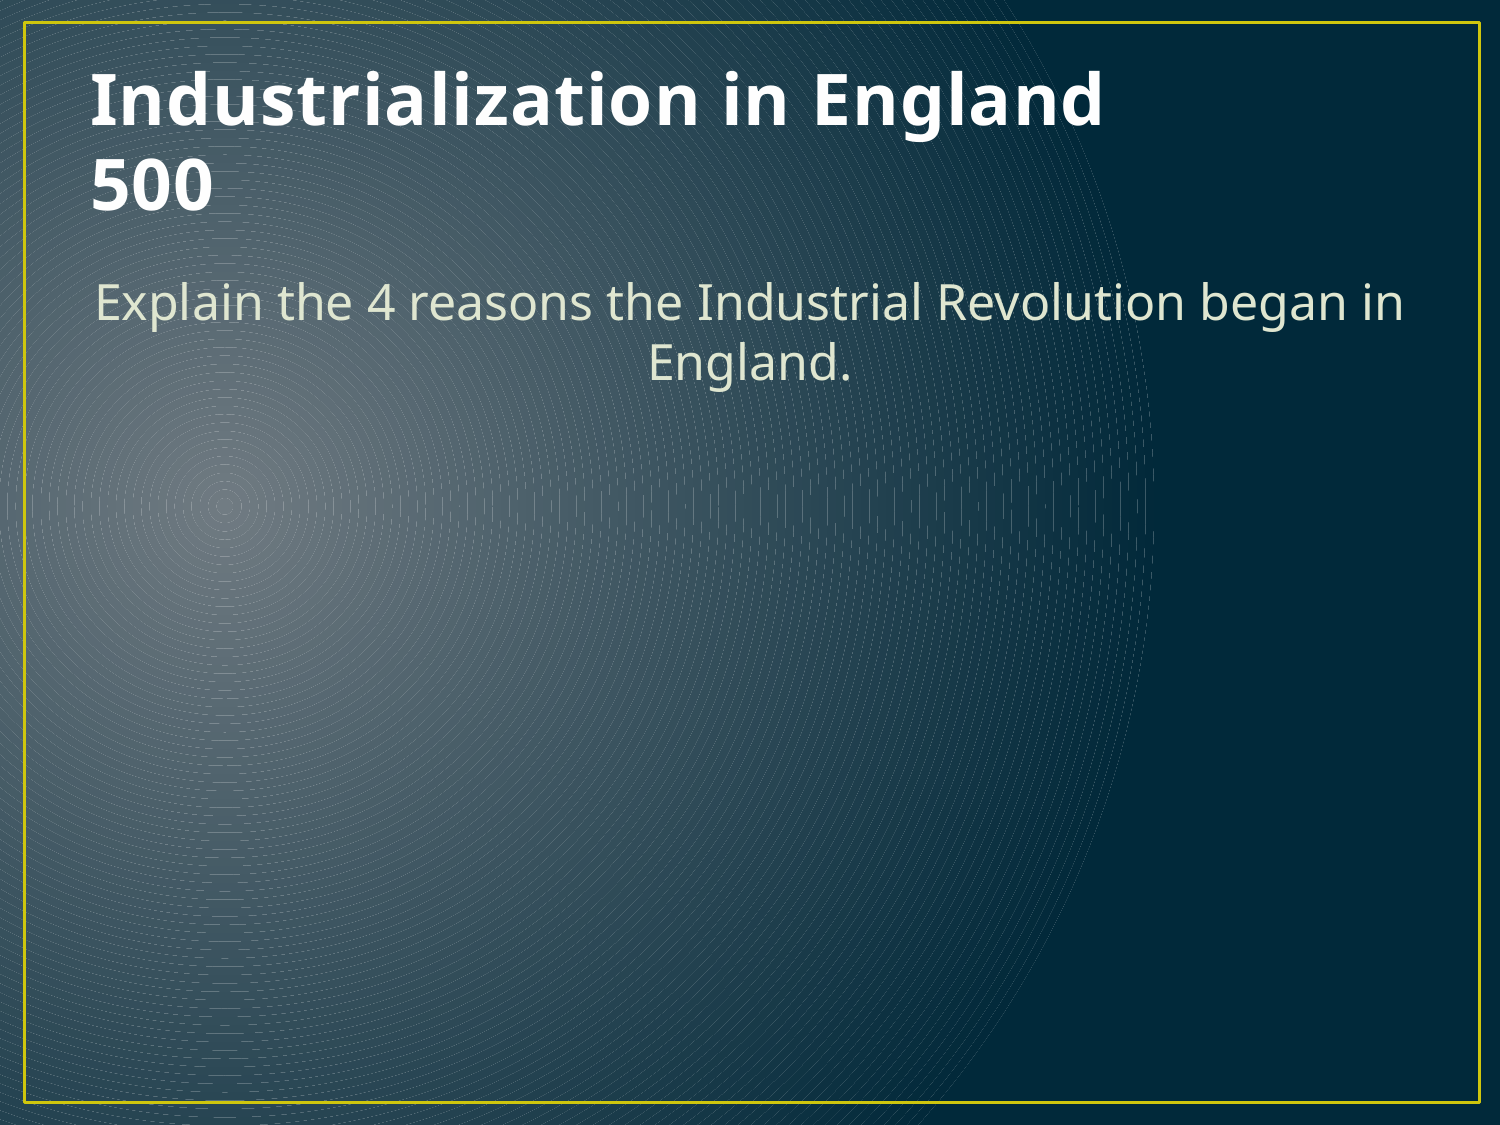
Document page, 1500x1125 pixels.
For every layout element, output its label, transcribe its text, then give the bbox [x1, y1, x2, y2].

list Explain the 4 reasons the Industrial Revolution began in England. [75, 262, 1425, 1005]
title Industrialization in England 500 [75, 45, 1425, 233]
